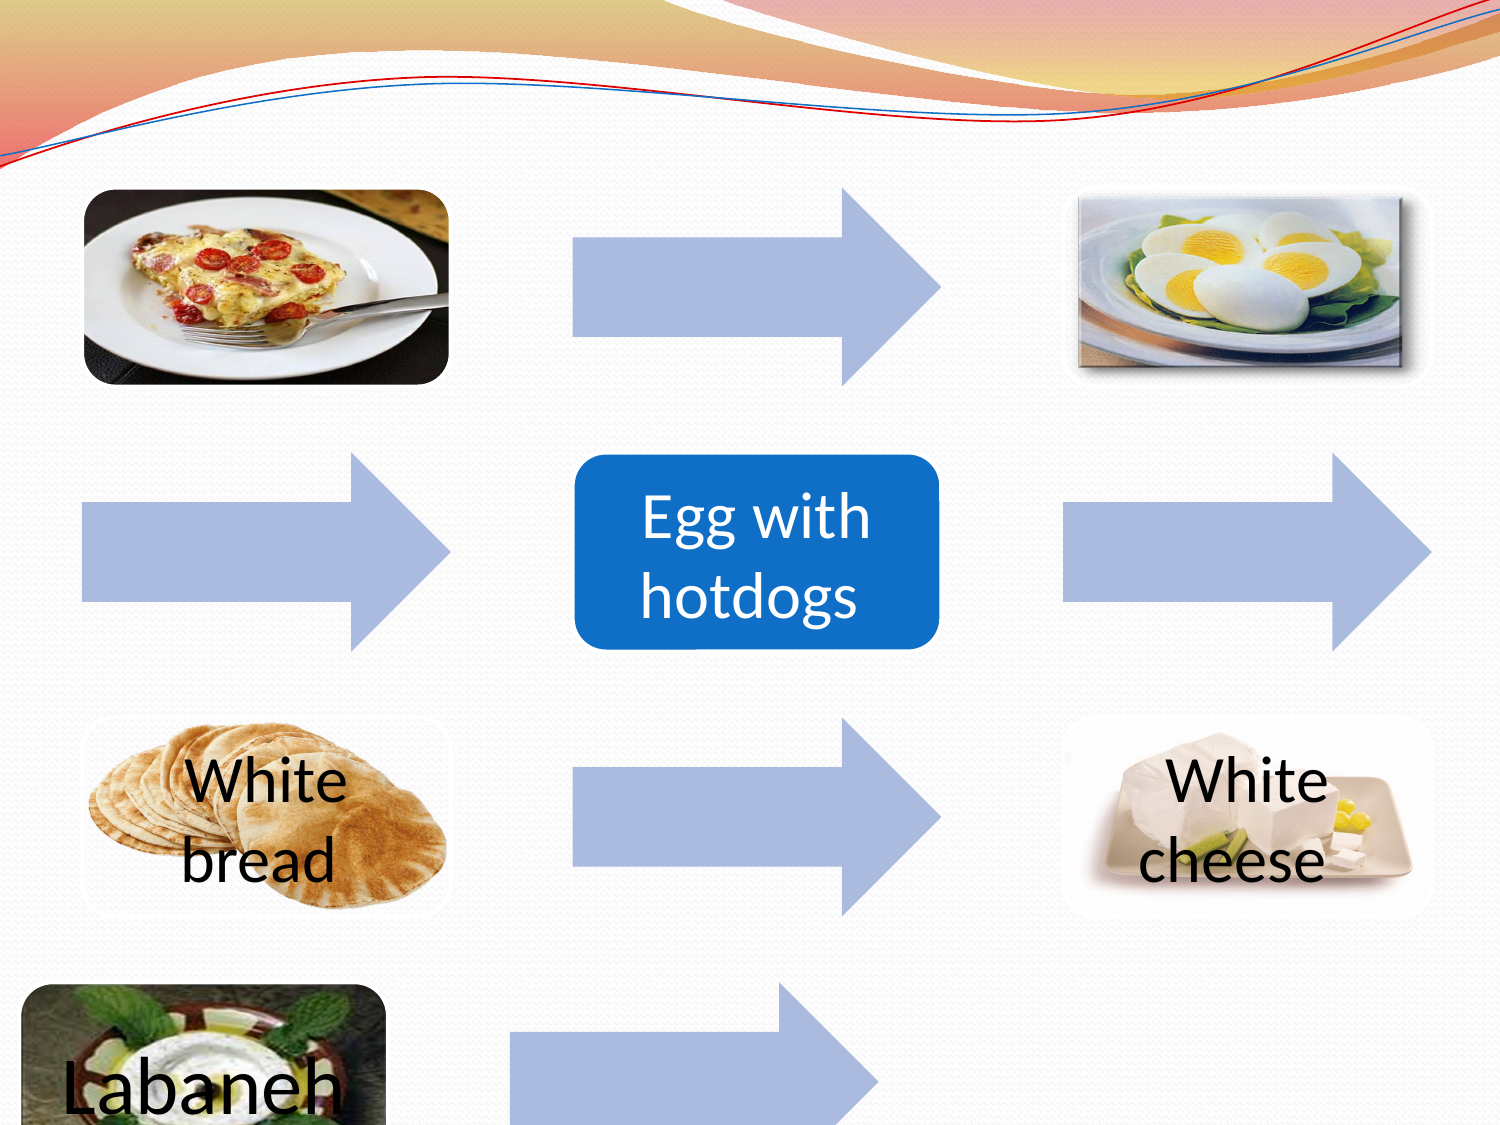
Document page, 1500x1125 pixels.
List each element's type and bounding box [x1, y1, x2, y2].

list [81, 187, 1433, 1009]
picture [22, 985, 386, 1125]
